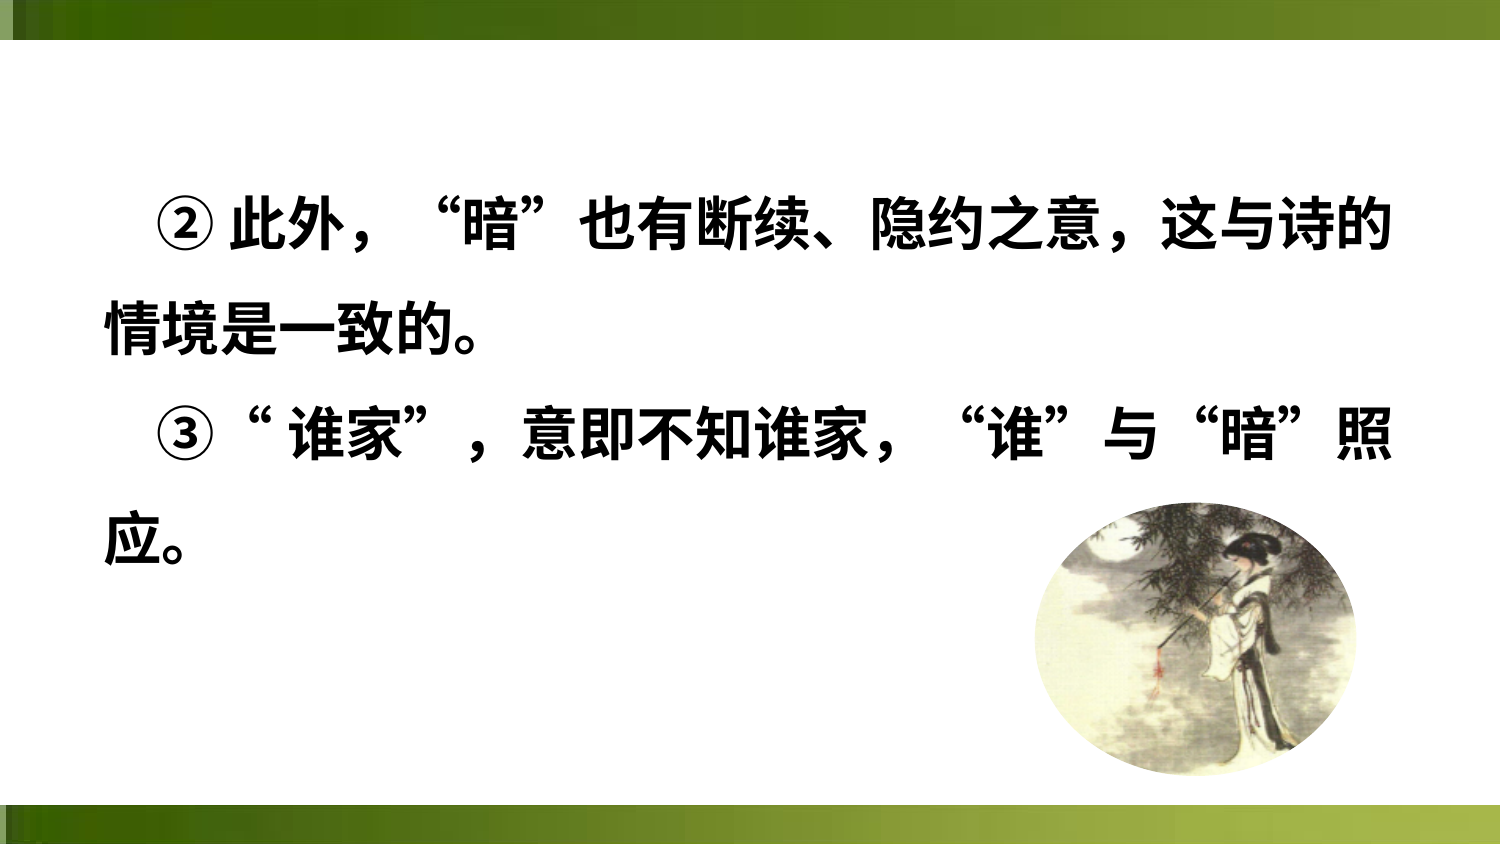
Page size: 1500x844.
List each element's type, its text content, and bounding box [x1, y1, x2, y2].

picture [0, 0, 1500, 40]
picture [0, 805, 1500, 844]
picture [1034, 502, 1357, 776]
text_box ②此外，“暗”也有断续、隐约之意，这与诗的情境是一致的。 ③“谁家”，意即不知谁家，“谁”与“暗”照应。 [88, 145, 1411, 580]
